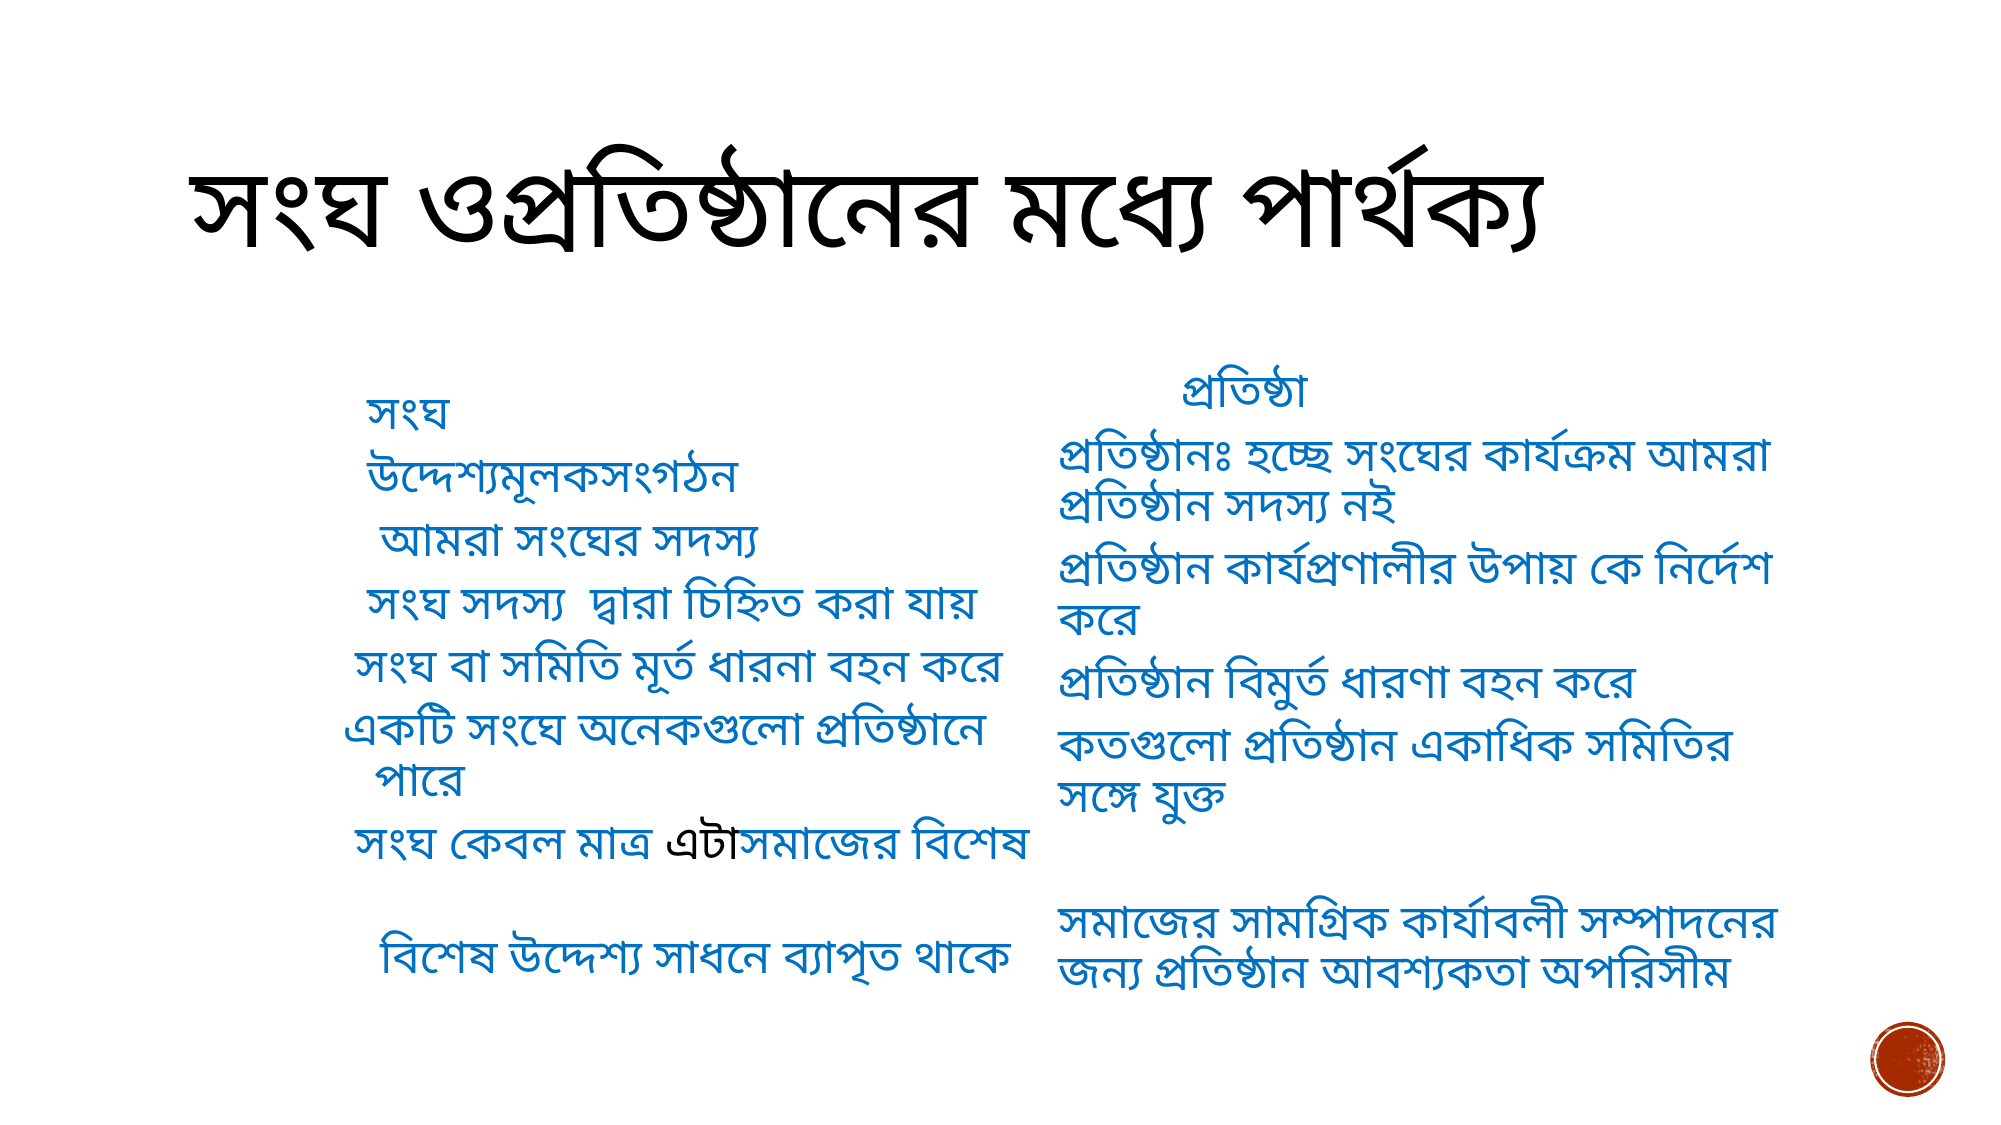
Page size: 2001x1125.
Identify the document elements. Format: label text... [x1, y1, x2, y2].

list সংঘ উদ্দেশ্যমূলকসংগঠন আমরা সংঘের সদস্য সংঘ সদস্য দ্বারা চিহ্নিত করা যায় সংঘ বা সমিতি মূর্ত ধারনা বহন করে একটি সংঘে অনেকগুলো প্রতিষ্ঠানে থাকতে পারে সংঘ কেবল মাত্র এটাসমাজের বিশেষ গোষ্ঠীর বিশেষ উদ্দেশ্য সাধনে ব্যাপৃত থাকে [0, 381, 1068, 1071]
text_box [125, 532, 1375, 593]
title সংঘ ওপ্রতিষ্ঠানের মধ্যে পার্থক্য [175, 79, 1826, 344]
list প্রতিষ্ঠা প্রতিষ্ঠানঃ হচ্ছে সংঘের কার্যক্রম আমরা প্রতিষ্ঠান সদস্য নই প্রতিষ্ঠান কার্যপ্রণালীর উপায় কে নির্দেশ করে প্রতিষ্ঠান বিমুর্ত ধারণা বহন করে কতগুলো প্রতিষ্ঠান একাধিক সমিতির সঙ্গে যুক্ত সমাজের সামগ্রিক কার্যাবলী সম্পাদনের জন্য প্রতিষ্ঠান আবশ্যকতা অপরিসীম [1043, 360, 1824, 1013]
